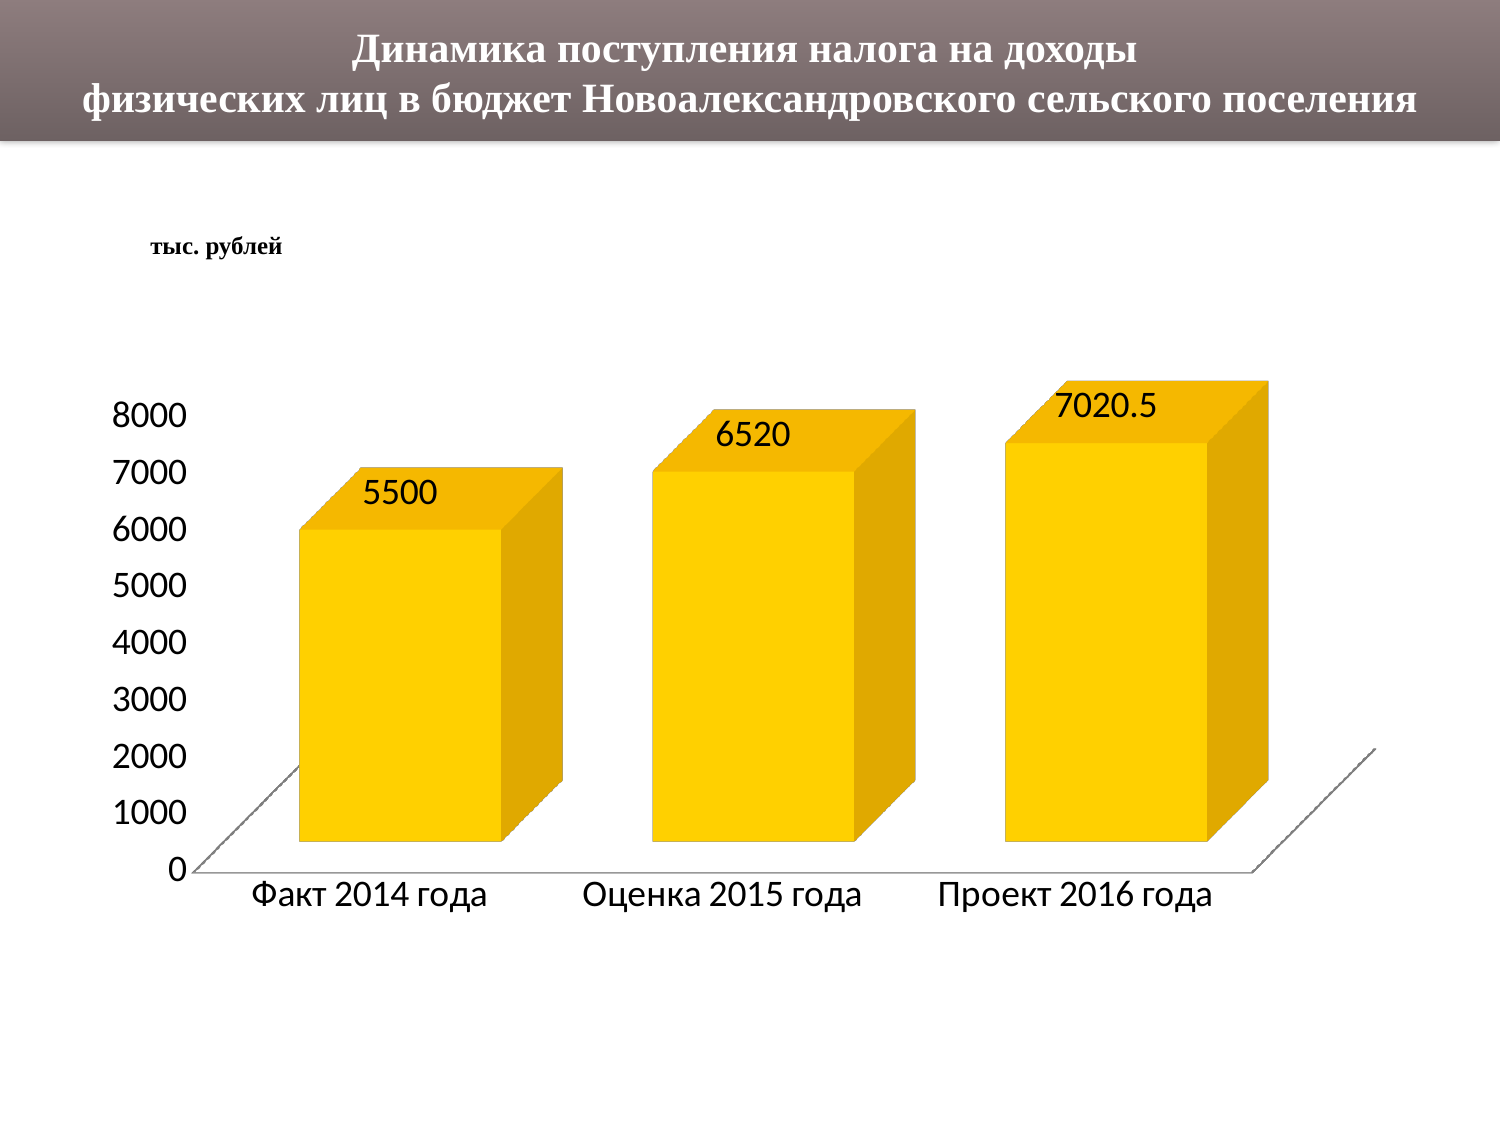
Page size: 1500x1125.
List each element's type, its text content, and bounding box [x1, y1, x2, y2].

chart [81, 280, 1407, 929]
text_box тыс. рублей [105, 222, 328, 268]
text_box Динамика поступления налога на доходы физических лиц в бюджет Новоалександровского сельского поселения [0, 0, 1500, 141]
